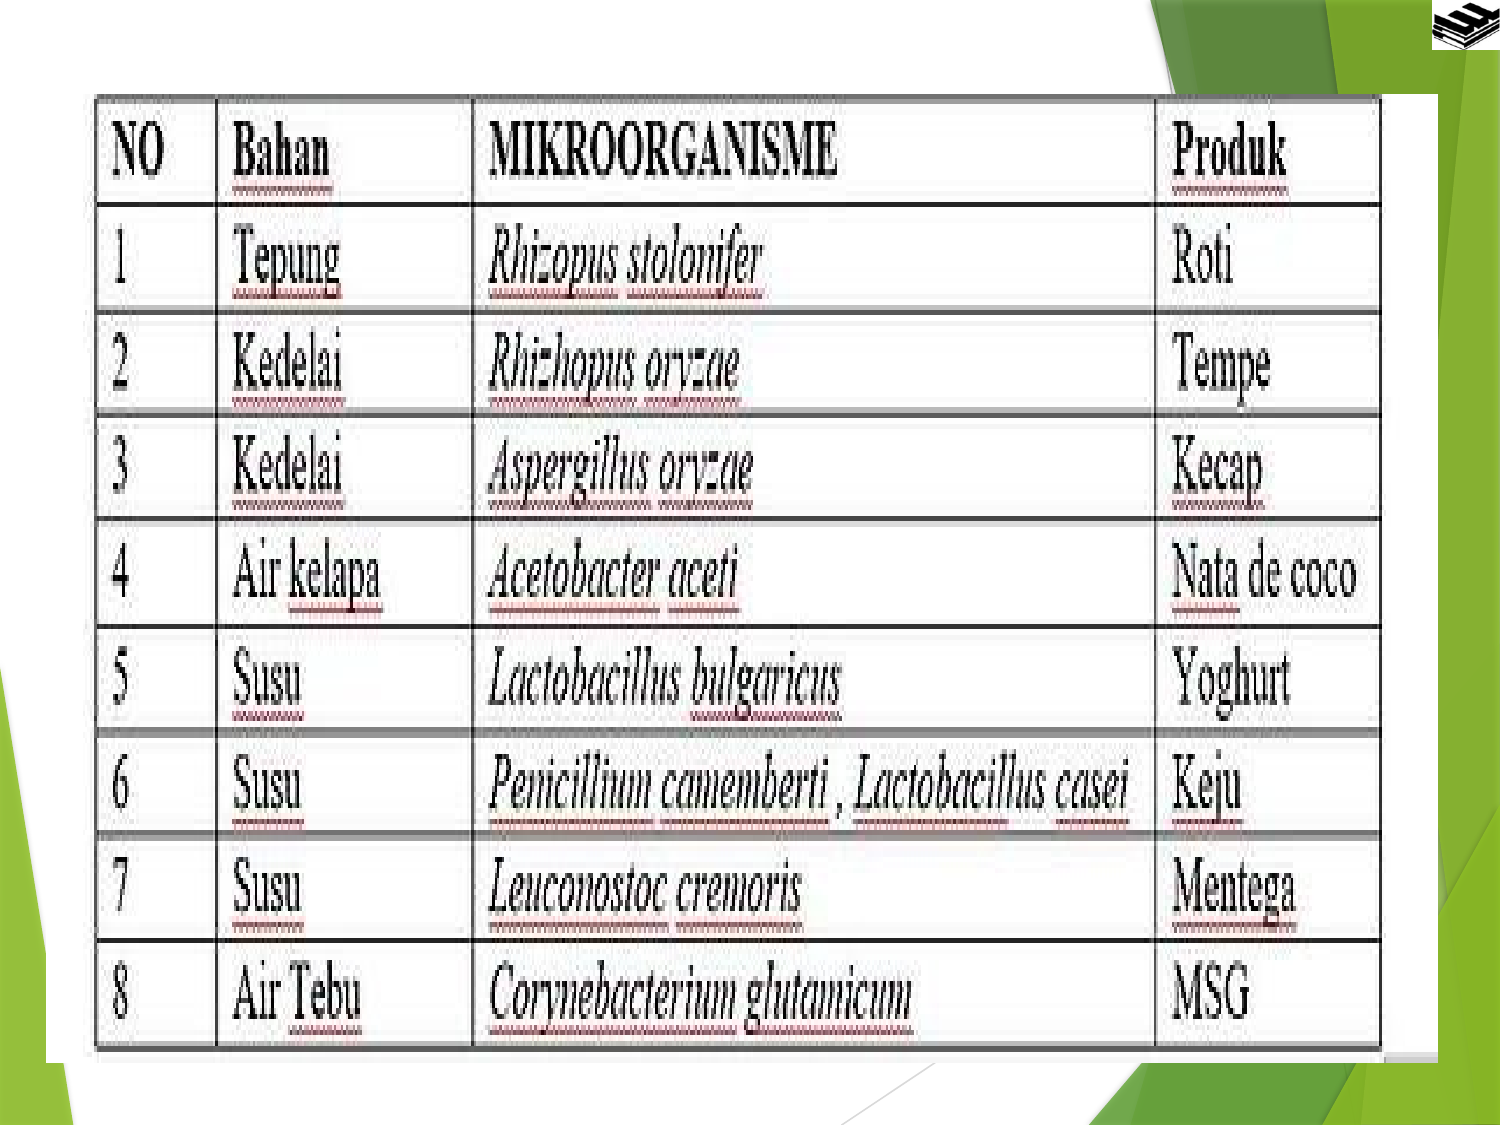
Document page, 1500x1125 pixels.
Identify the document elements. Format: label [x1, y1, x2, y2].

list [46, 94, 1438, 1063]
picture [1432, 0, 1500, 50]
